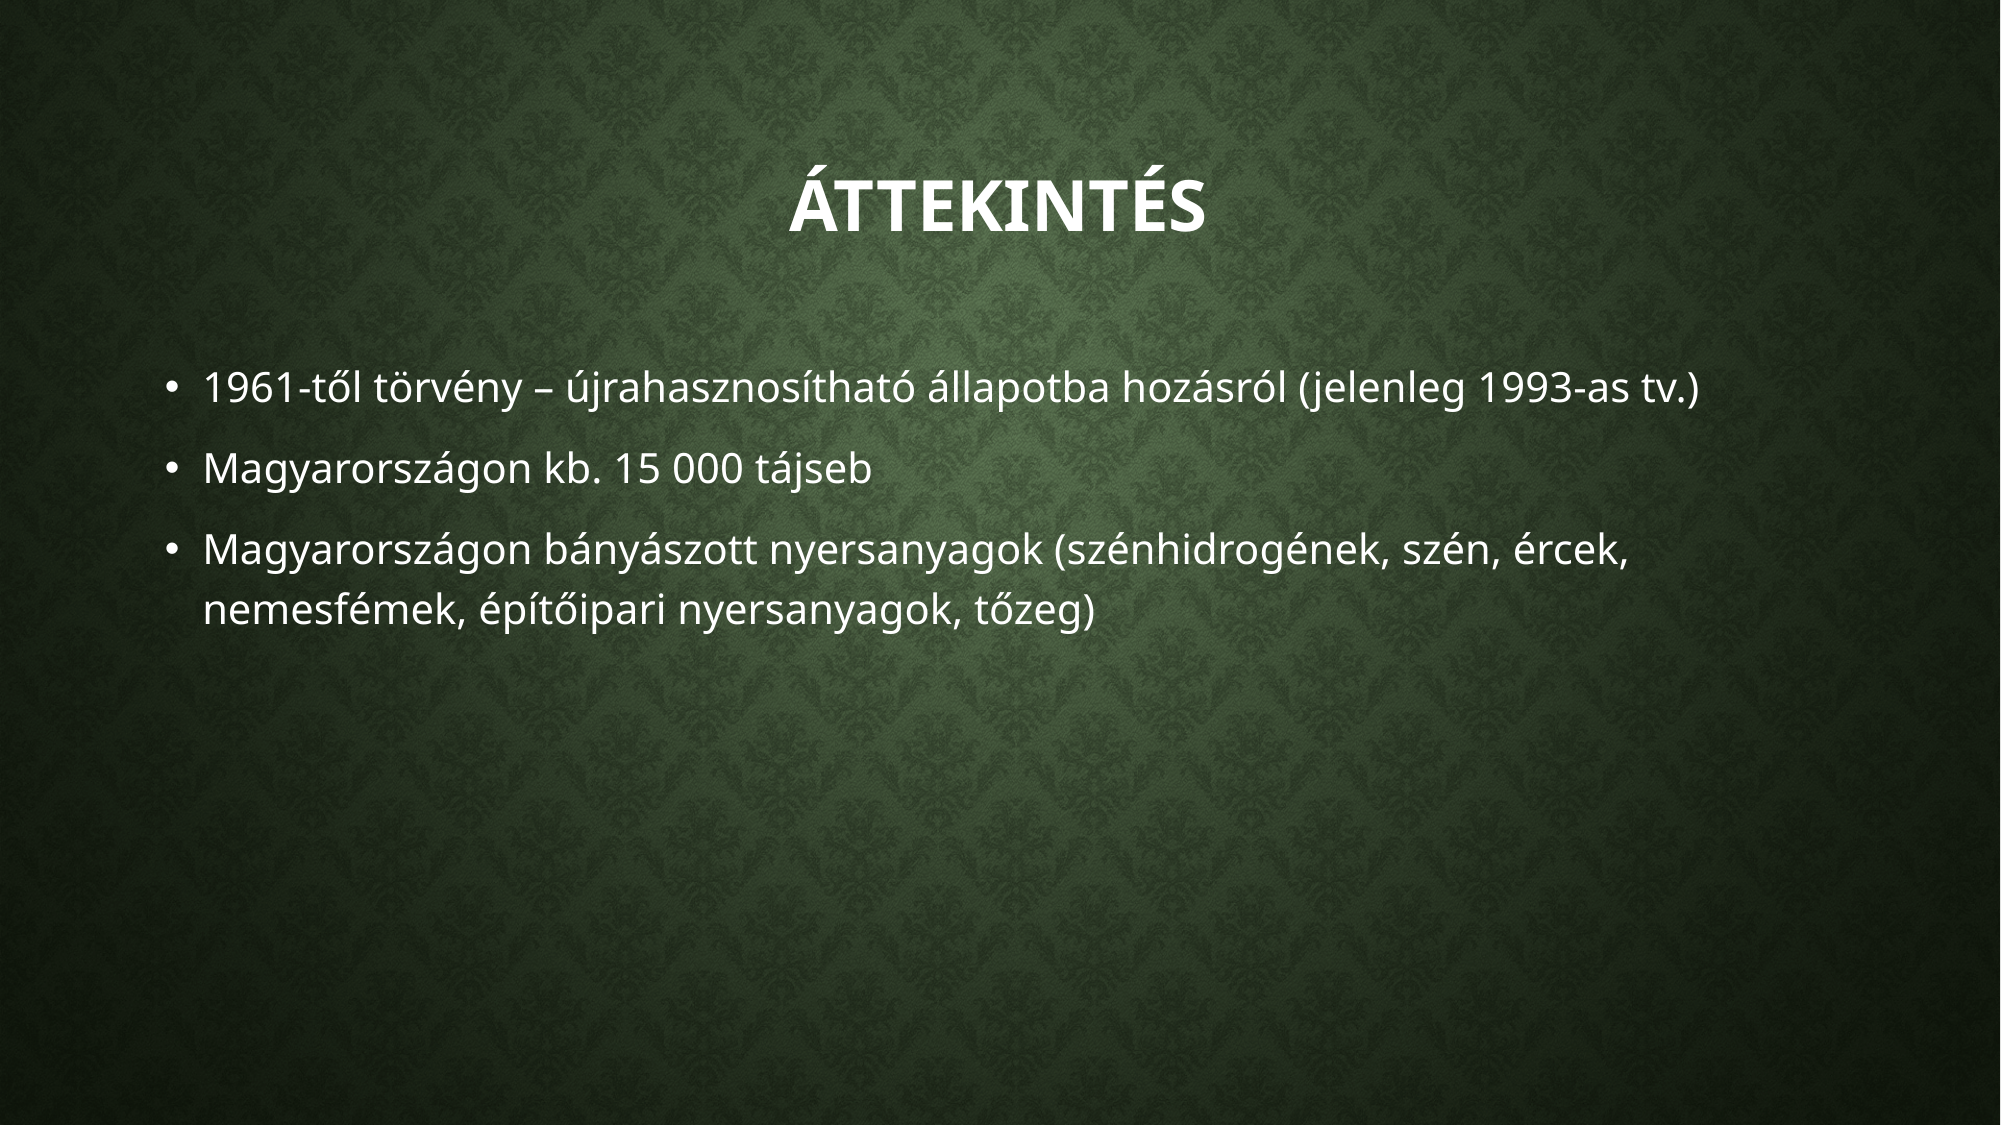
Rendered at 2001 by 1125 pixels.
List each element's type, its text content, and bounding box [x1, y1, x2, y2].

list 1961-től törvény – újrahasznosítható állapotba hozásról (jelenleg 1993-as tv.) Magyarországon kb. 15 000 tájseb Magyarországon bányászott nyersanyagok (szénhidrogének, szén, ércek, nemesfémek, építőipari nyersanyagok, tőzeg) [149, 343, 1849, 950]
title Áttekintés [149, 99, 1849, 318]
